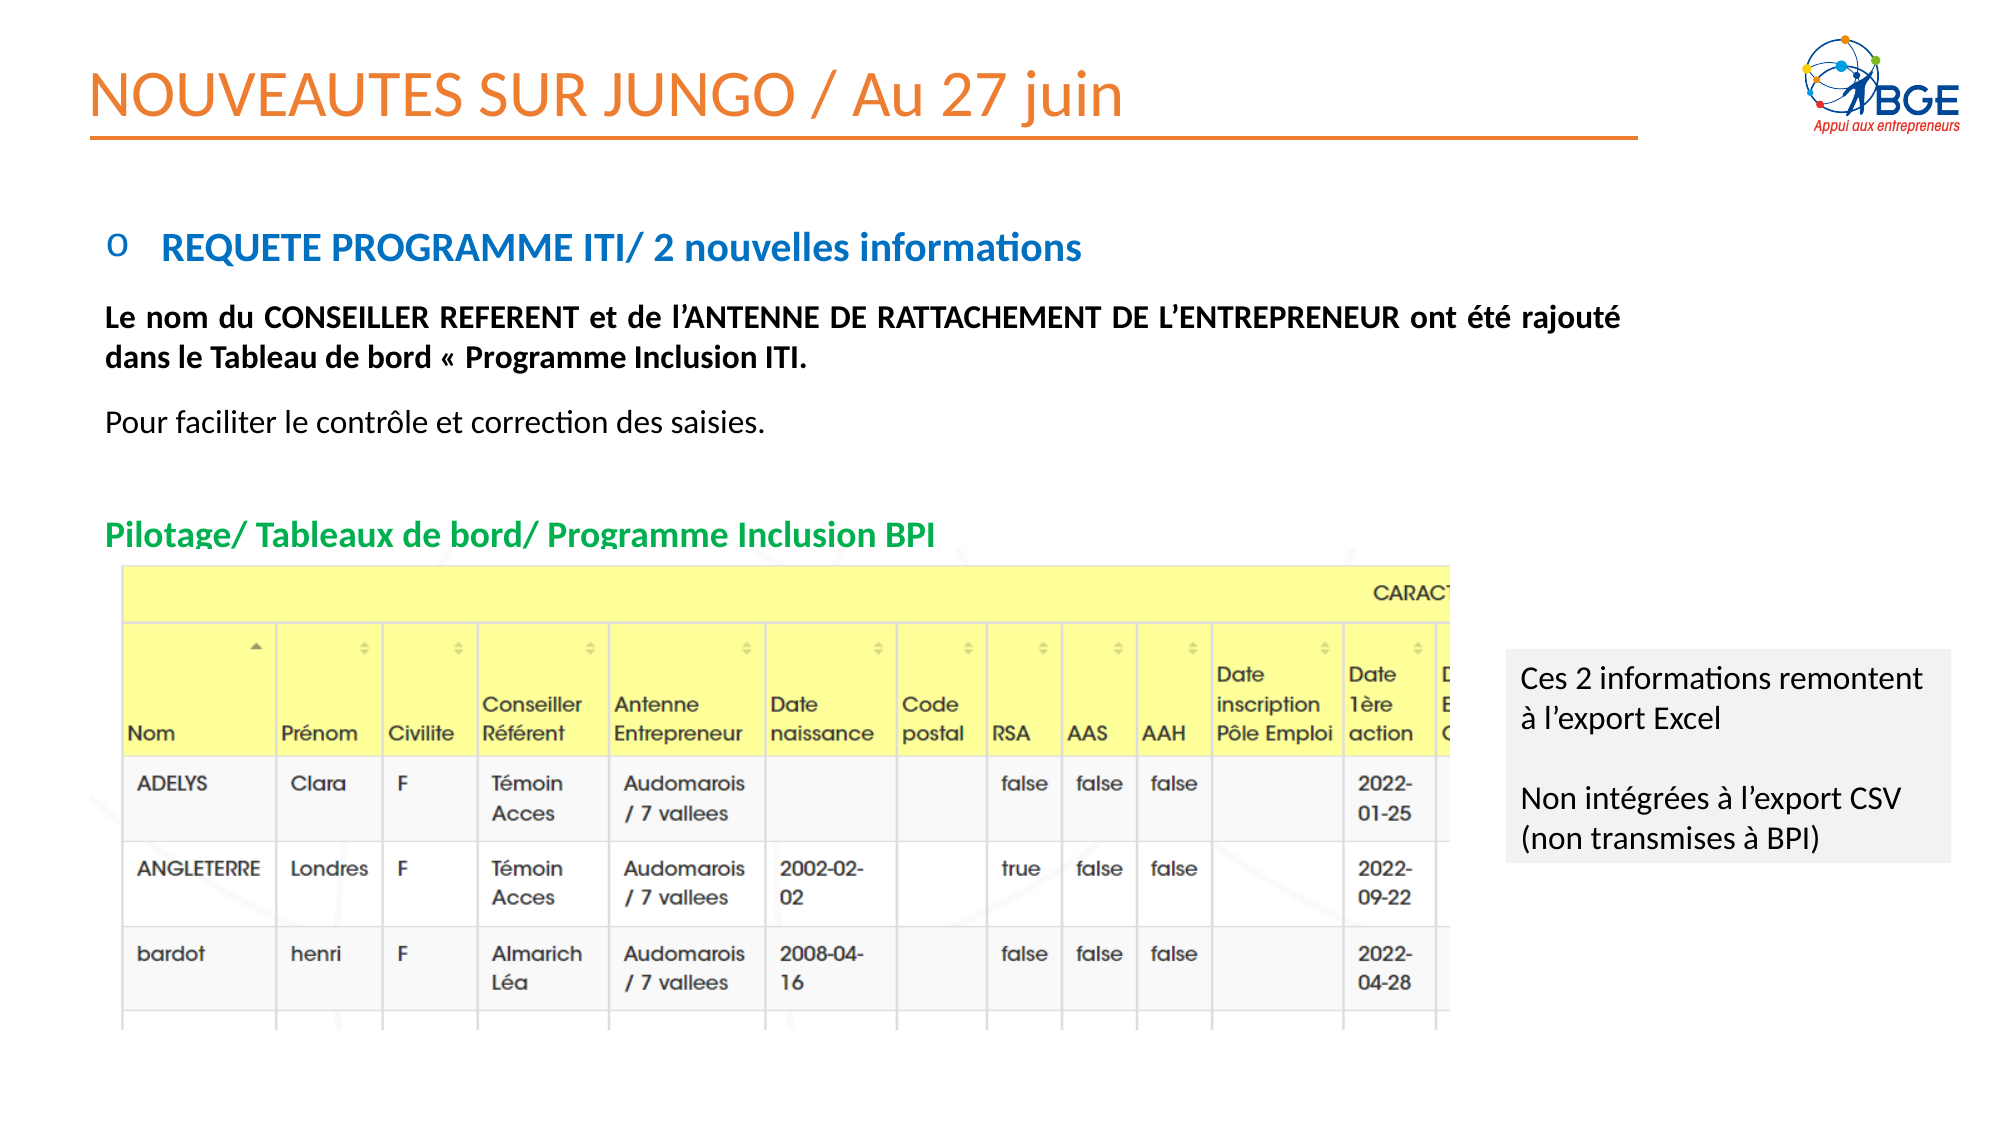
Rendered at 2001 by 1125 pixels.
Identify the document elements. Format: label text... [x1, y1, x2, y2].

text_box Ces 2 informations remontent à l’export Excel Non intégrées à l’export CSV (non transmises à BPI) [1505, 648, 1952, 864]
picture [1789, 31, 1971, 148]
picture [90, 549, 1450, 1030]
text_box REQUETE PROGRAMME ITI/ 2 nouvelles informations Le nom du CONSEILLER REFERENT et de l’ANTENNE DE RATTACHEMENT DE L’ENTREPRENEUR ont été rajouté dans le Tableau de bord « Programme Inclusion ITI. Pour faciliter le contrôle et correction des saisies. [87, 209, 1641, 453]
text_box NOUVEAUTES SUR JUNGO / Au 27 juin [73, 42, 1491, 138]
text_box Pilotage/ Tableaux de bord/ Programme Inclusion BPI [90, 503, 959, 549]
